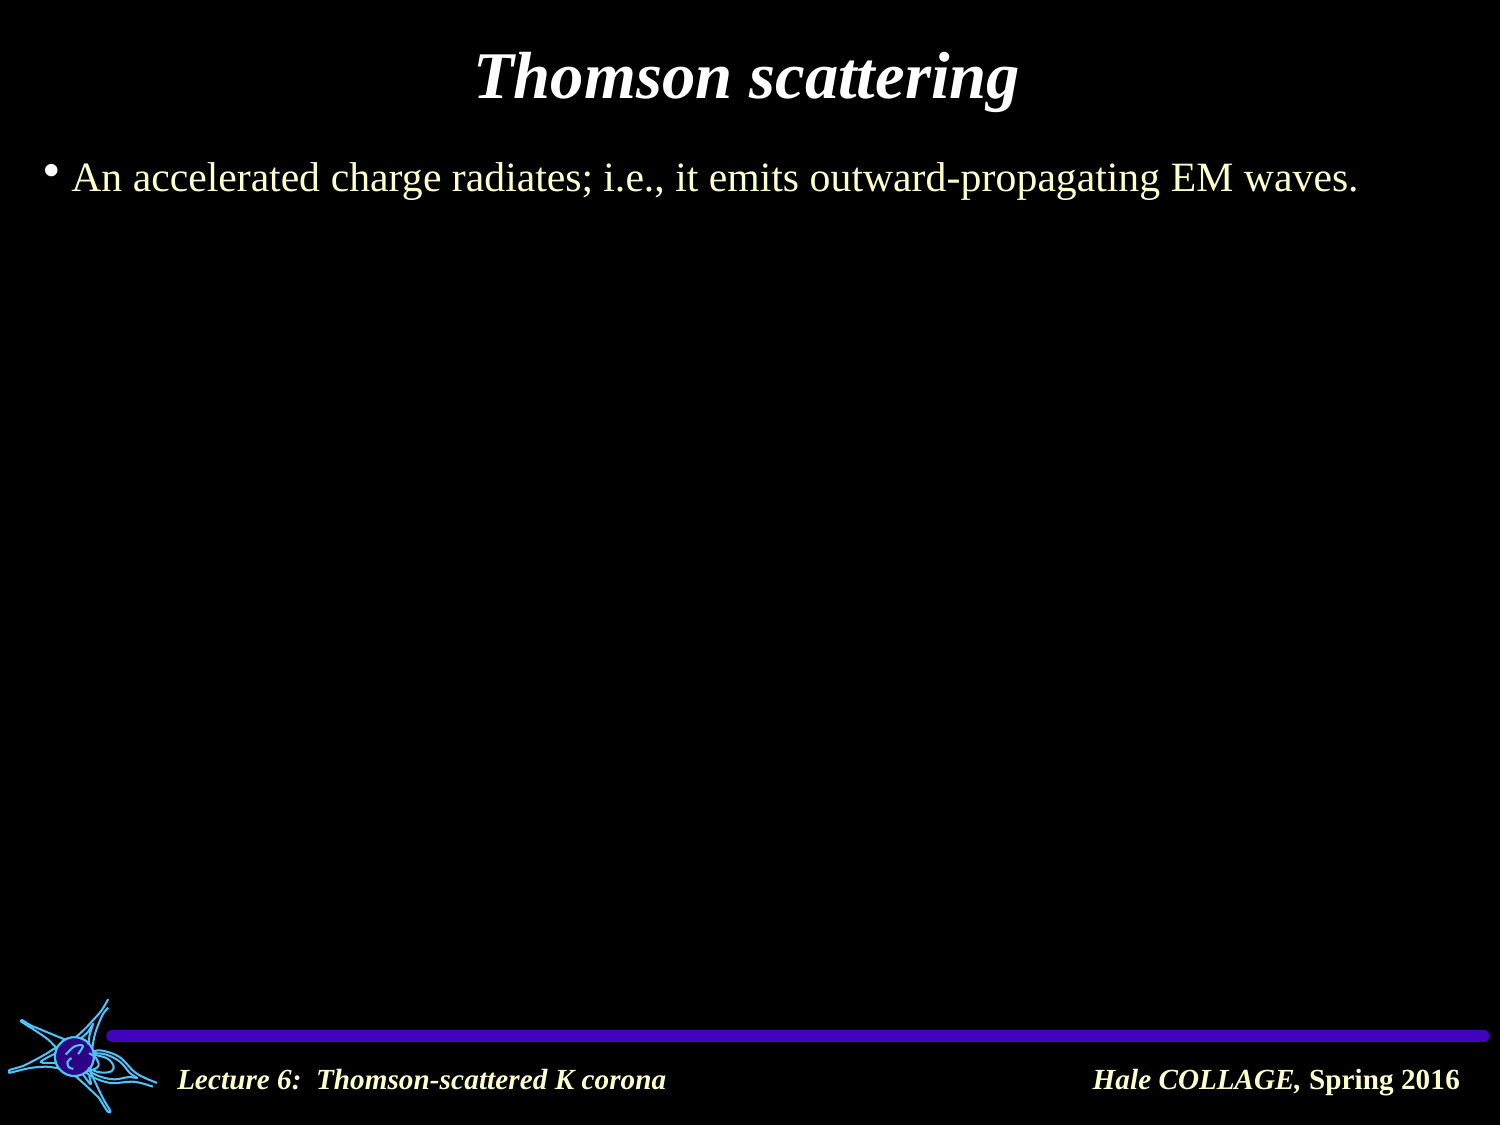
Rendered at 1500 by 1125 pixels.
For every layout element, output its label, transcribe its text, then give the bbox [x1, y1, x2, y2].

text_box An accelerated charge radiates; i.e., it emits outward-propagating EM waves. [28, 146, 1410, 209]
text_box Thomson scattering [18, 14, 1475, 130]
